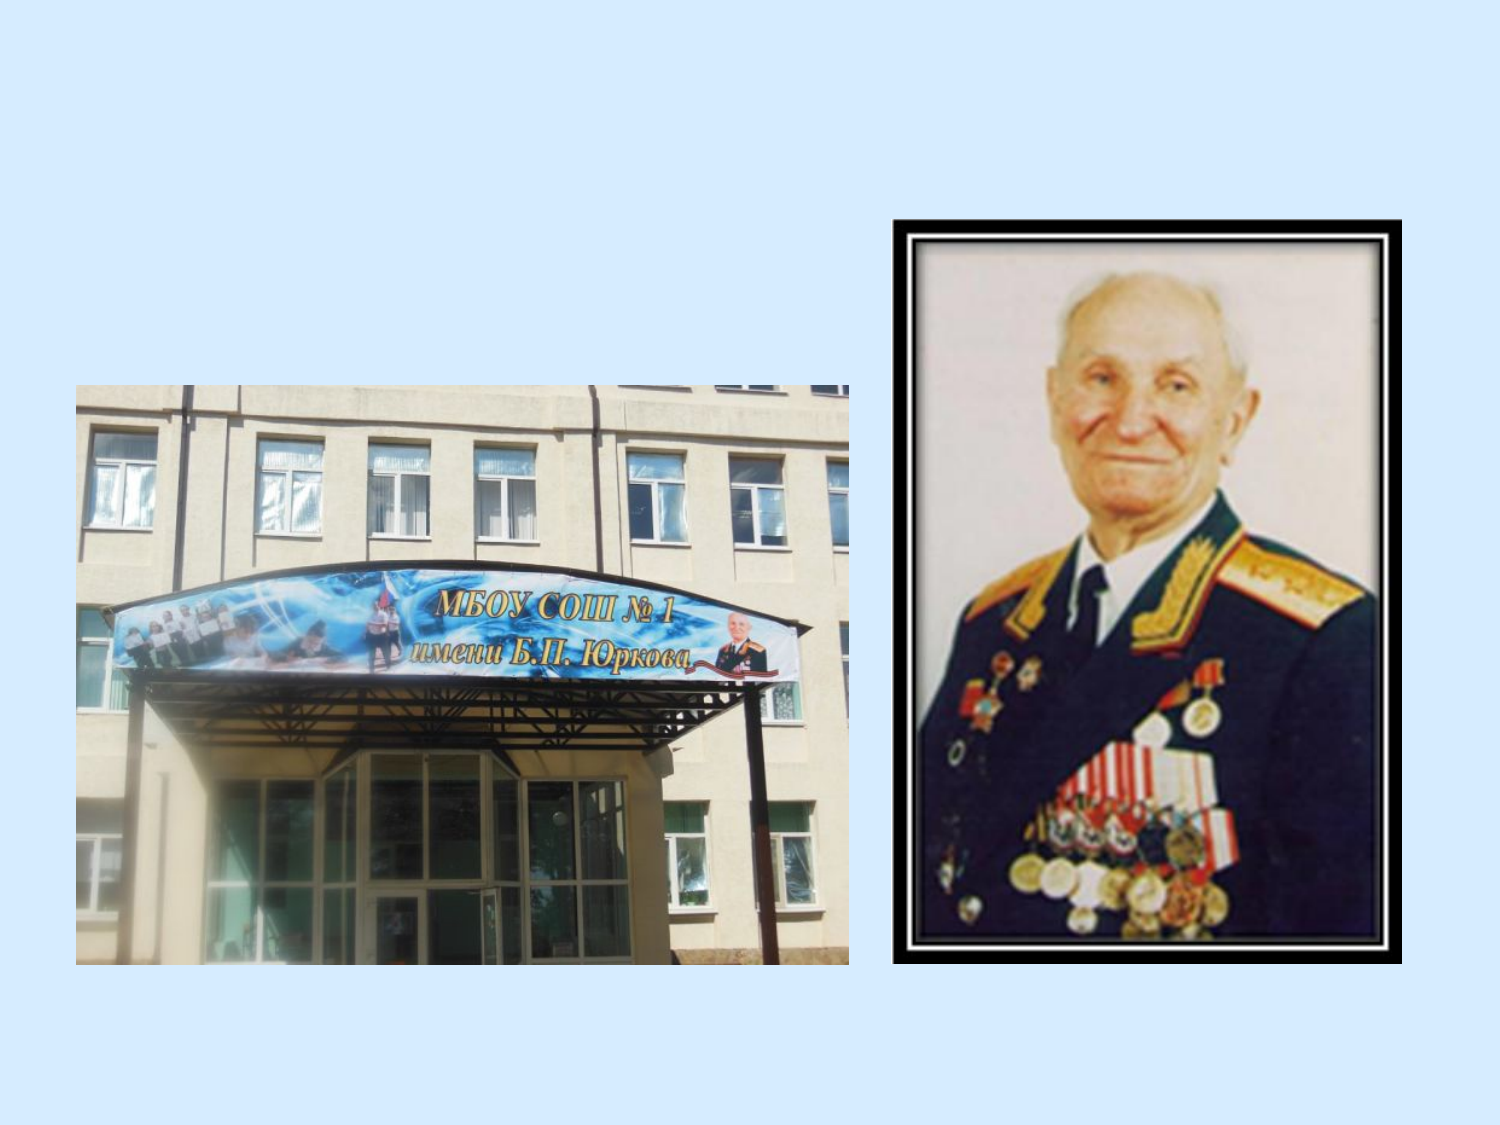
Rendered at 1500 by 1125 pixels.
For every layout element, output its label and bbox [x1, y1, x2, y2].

picture [76, 385, 849, 965]
picture [891, 219, 1402, 964]
